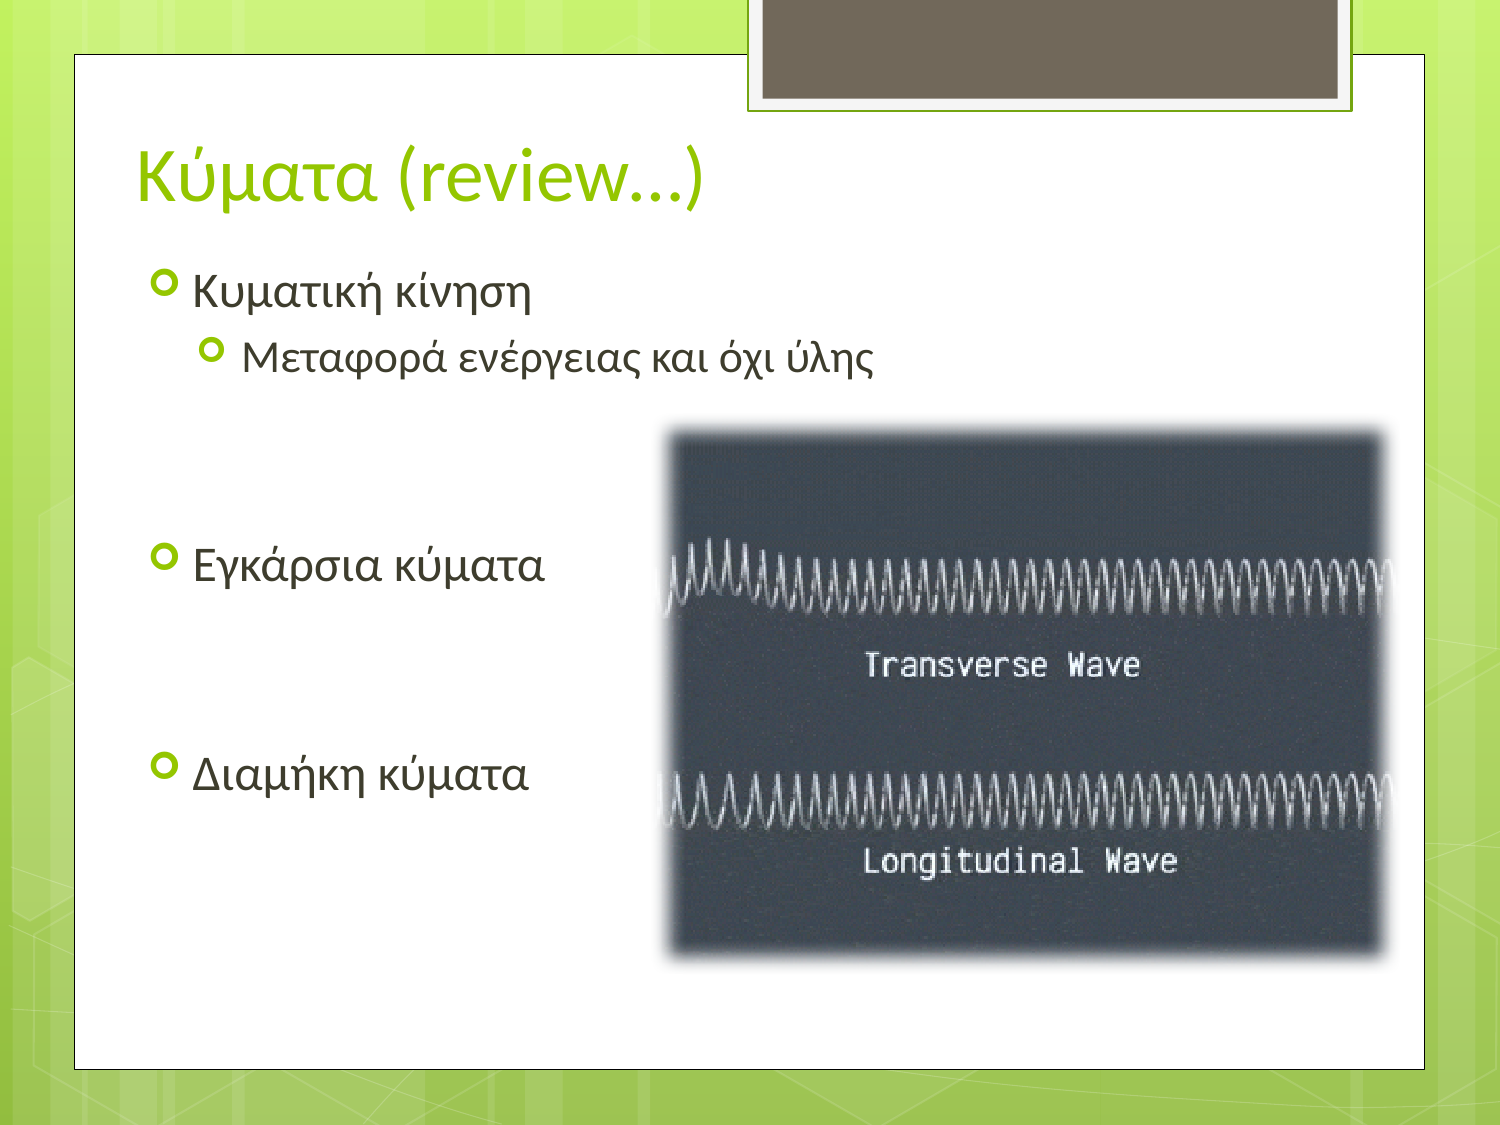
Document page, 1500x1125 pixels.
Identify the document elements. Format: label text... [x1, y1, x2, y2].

title Κύματα (review…) [121, 116, 1338, 225]
list Κυματική κίνηση Μεταφορά ενέργειας και όχι ύλης Εγκάρσια κύματα Διαμήκη κύματα [121, 249, 1425, 1000]
picture [649, 412, 1401, 976]
